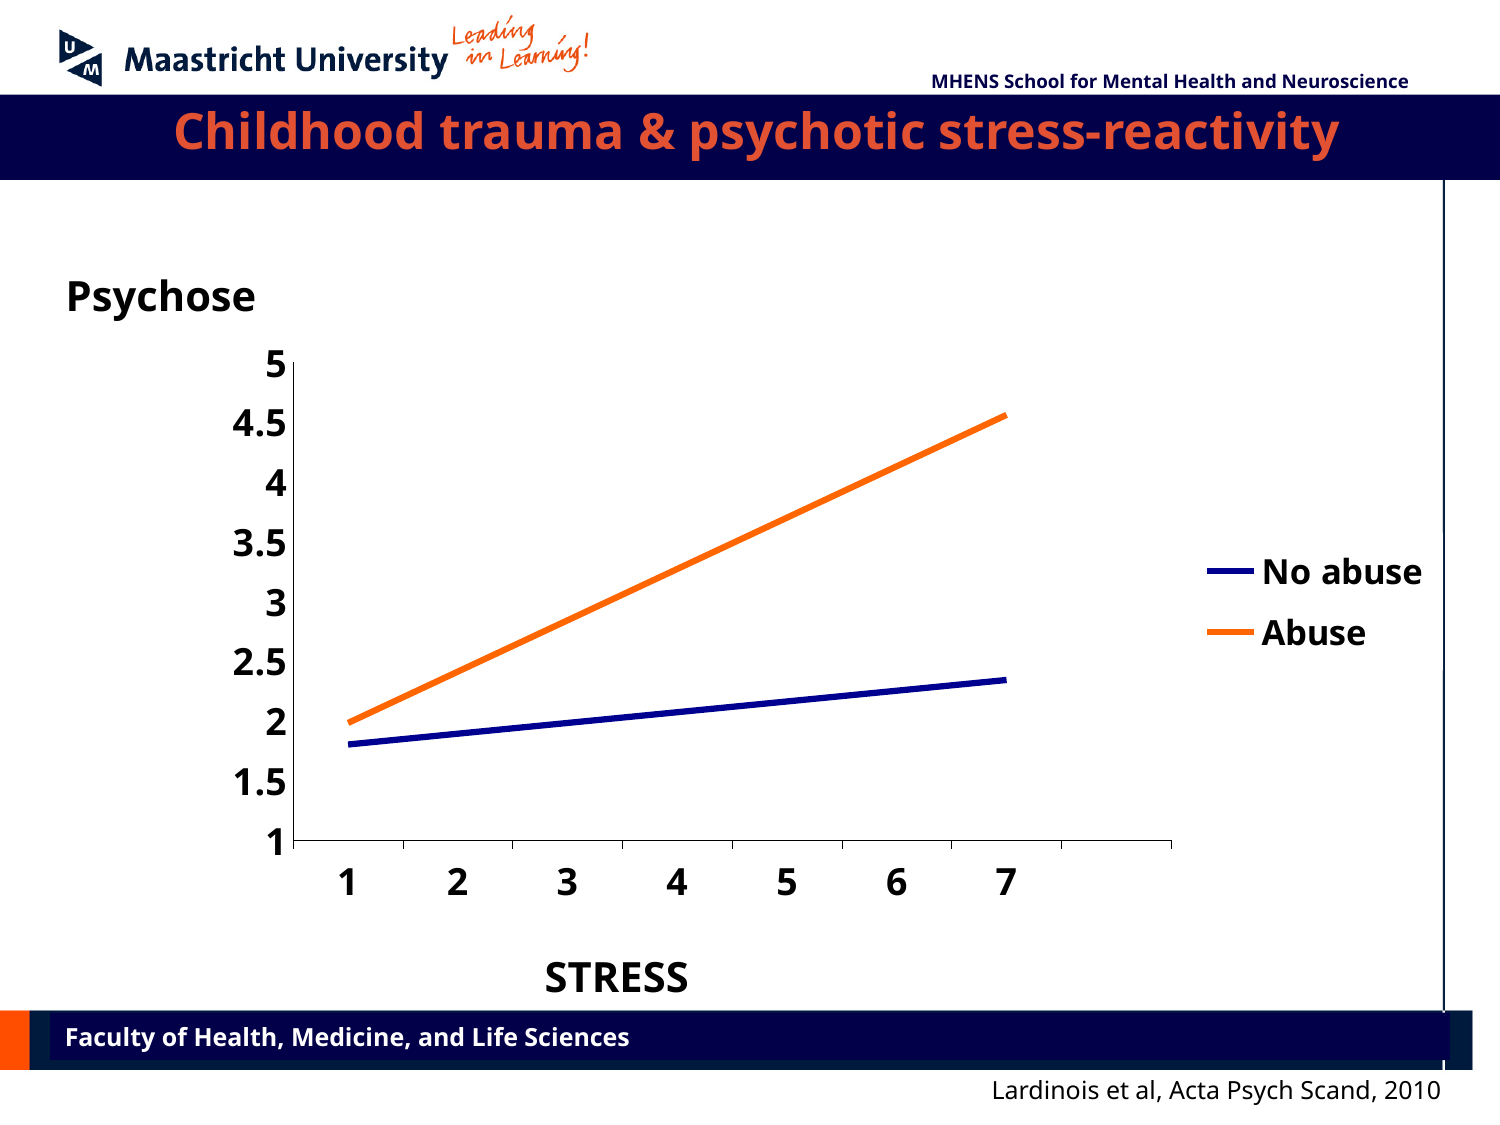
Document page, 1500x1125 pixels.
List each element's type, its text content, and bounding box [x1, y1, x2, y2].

text_box MHENS School for Mental Health and Neuroscience [848, 68, 1412, 90]
chart [174, 299, 1451, 975]
picture [0, 0, 1500, 94]
text_box STRESS [529, 983, 704, 1009]
text_box Psychose [50, 262, 272, 328]
text_box [0, 94, 1500, 180]
text_box Lardinois et al, Acta Psych Scand, 2010 [976, 1067, 1457, 1112]
picture [0, 180, 1500, 1125]
text_box Childhood trauma & psychotic stress-reactivity [158, 92, 1356, 168]
text_box Faculty of Health, Medicine, and Life Sciences [50, 1012, 1450, 1061]
